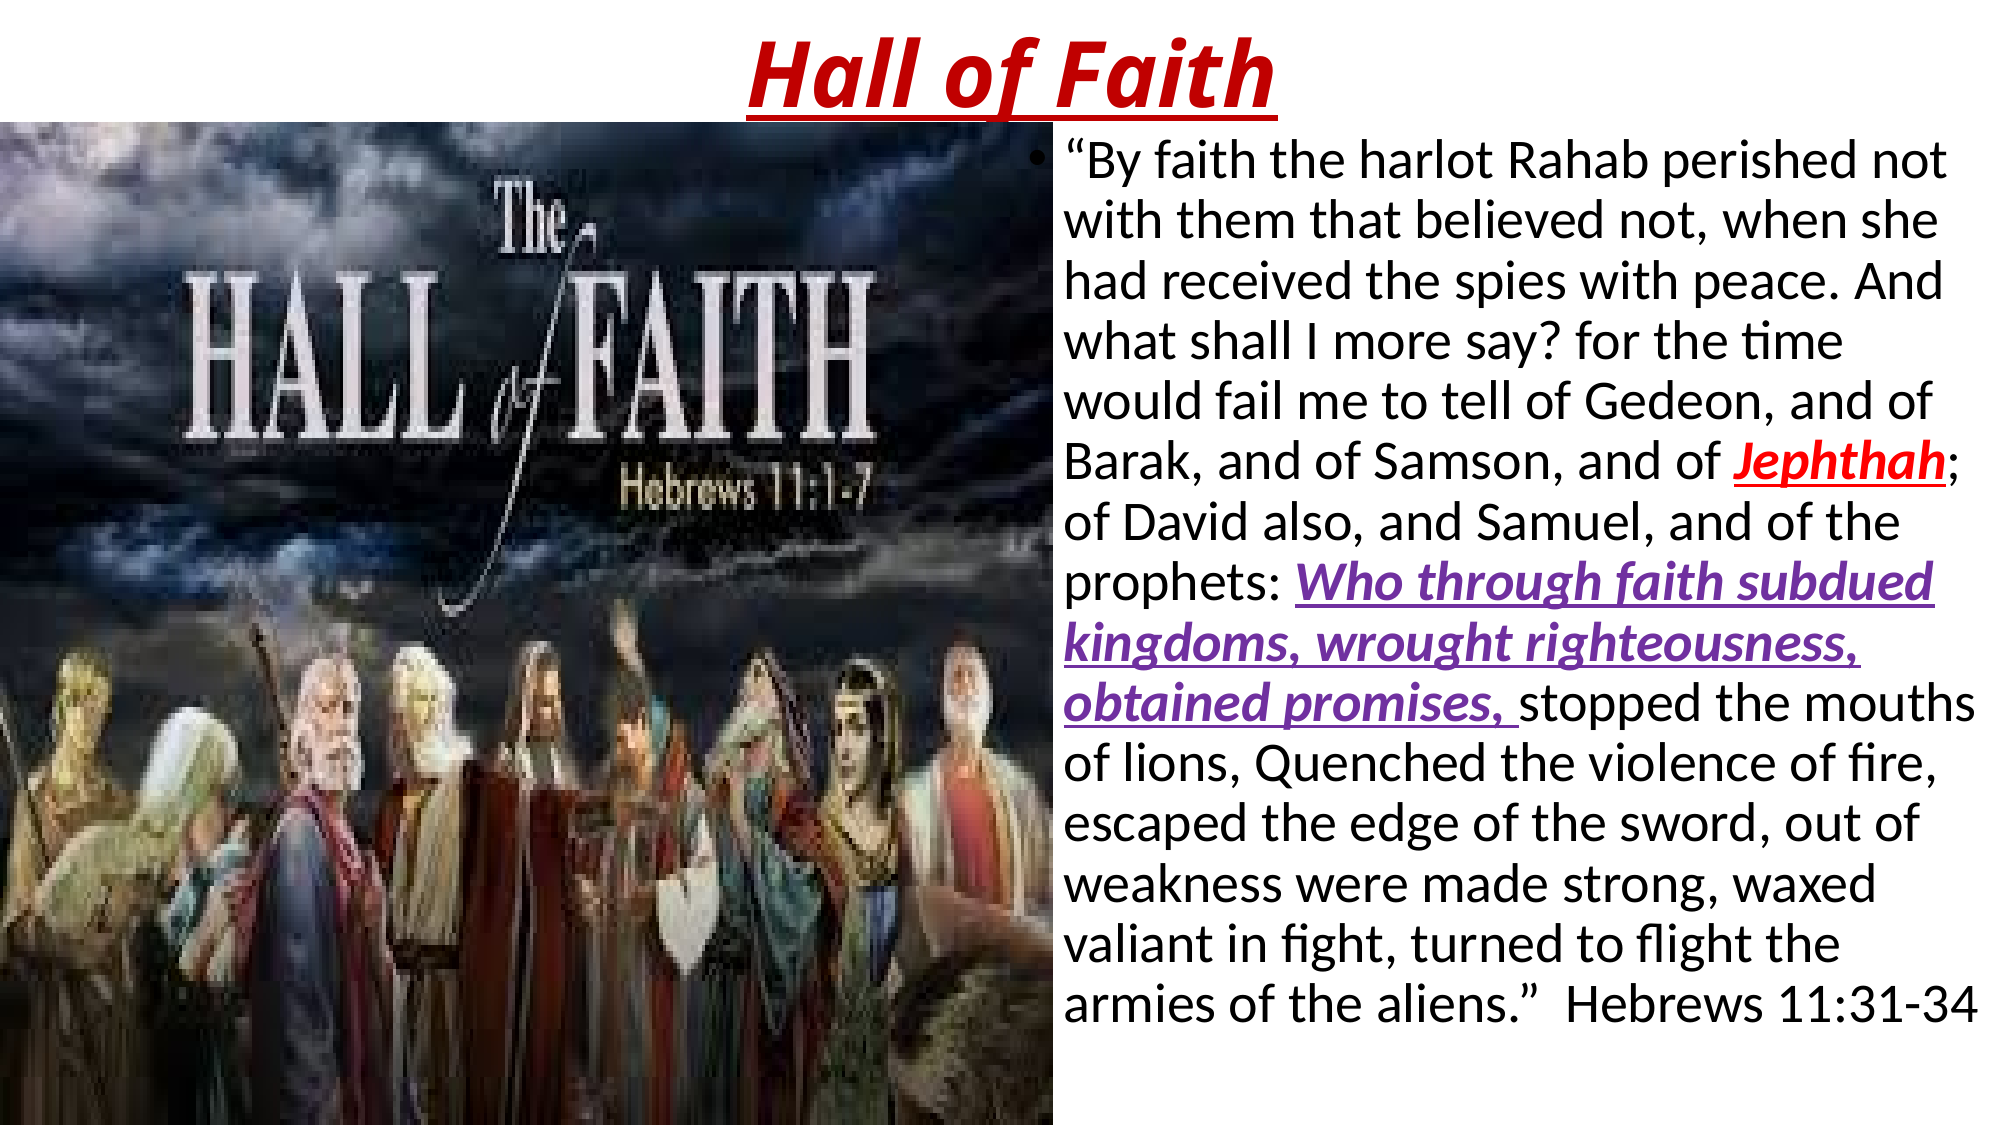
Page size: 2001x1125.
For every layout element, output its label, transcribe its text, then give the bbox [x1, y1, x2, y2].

list “By faith the harlot Rahab perished not with them that believed not, when she had received the spies with peace. And what shall I more say? for the time would fail me to tell of Gedeon, and of Barak, and of Samson, and of Jephthah; of David also, and Samuel, and of the prophets: Who through faith subdued kingdoms, wrought righteousness, obtained promises, stopped the mouths of lions, Quenched the violence of fire, escaped the edge of the sword, out of weakness were made strong, waxed valiant in fight, turned to flight the armies of the aliens.” Hebrews 11:31-34 [1053, 122, 2000, 1125]
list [0, 122, 1053, 1125]
title Hall of Faith [137, 0, 1863, 122]
